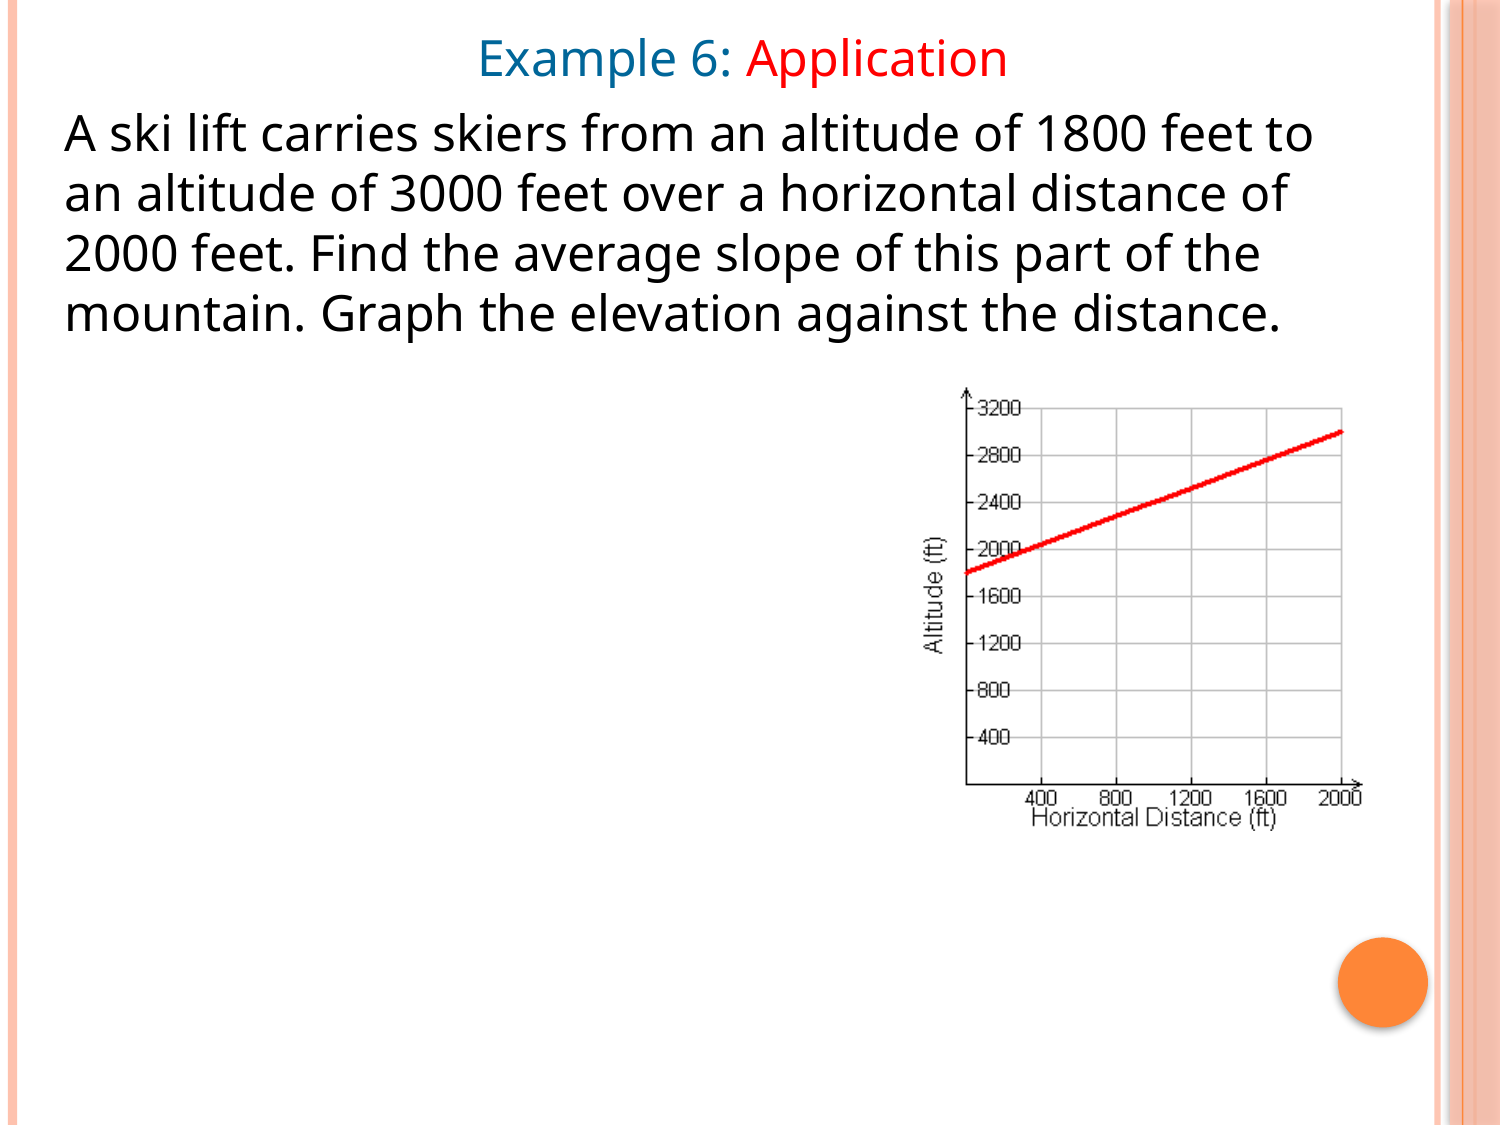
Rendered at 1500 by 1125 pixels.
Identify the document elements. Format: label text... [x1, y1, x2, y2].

text_box A ski lift carries skiers from an altitude of 1800 feet to an altitude of 3000 feet over a horizontal distance of 2000 feet. Find the average slope of this part of the mountain. Graph the elevation against the distance. [49, 94, 1402, 350]
text_box Example 6: Application [0, 19, 1500, 95]
picture [918, 361, 1389, 831]
